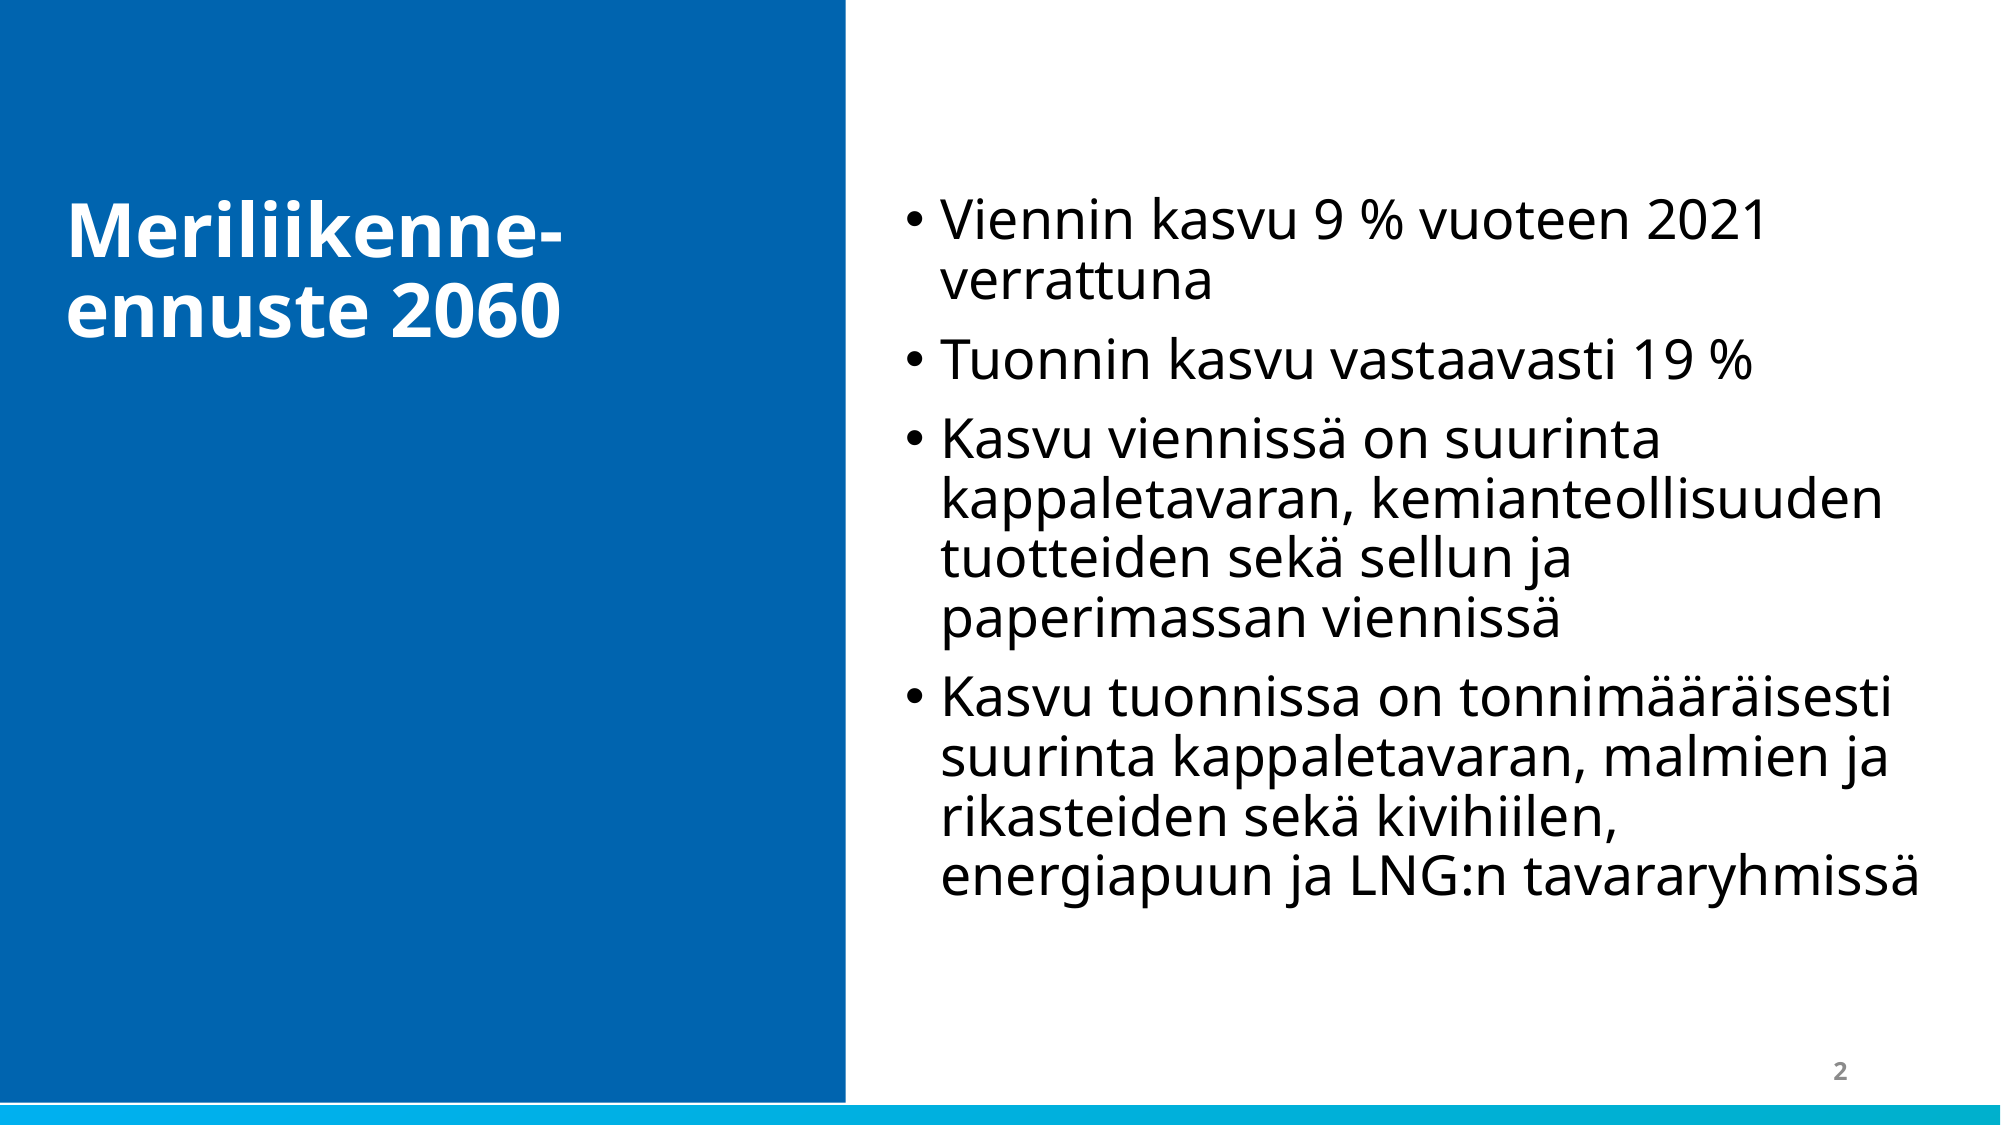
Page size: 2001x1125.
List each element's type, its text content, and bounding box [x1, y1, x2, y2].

slide_number 2 [1412, 1042, 1863, 1103]
list Viennin kasvu 9 % vuoteen 2021 verrattuna Tuonnin kasvu vastaavasti 19 % Kasvu viennissä on suurinta kappaletavaran, kemianteollisuuden tuotteiden sekä sellun ja paperimassan viennissä Kasvu tuonnissa on tonnimääräisesti suurinta kappaletavaran, malmien ja rikasteiden sekä kivihiilen, energiapuun ja LNG:n tavararyhmissä [845, 0, 2000, 1106]
list Meriliikenne-ennuste 2060 [0, 0, 845, 1103]
